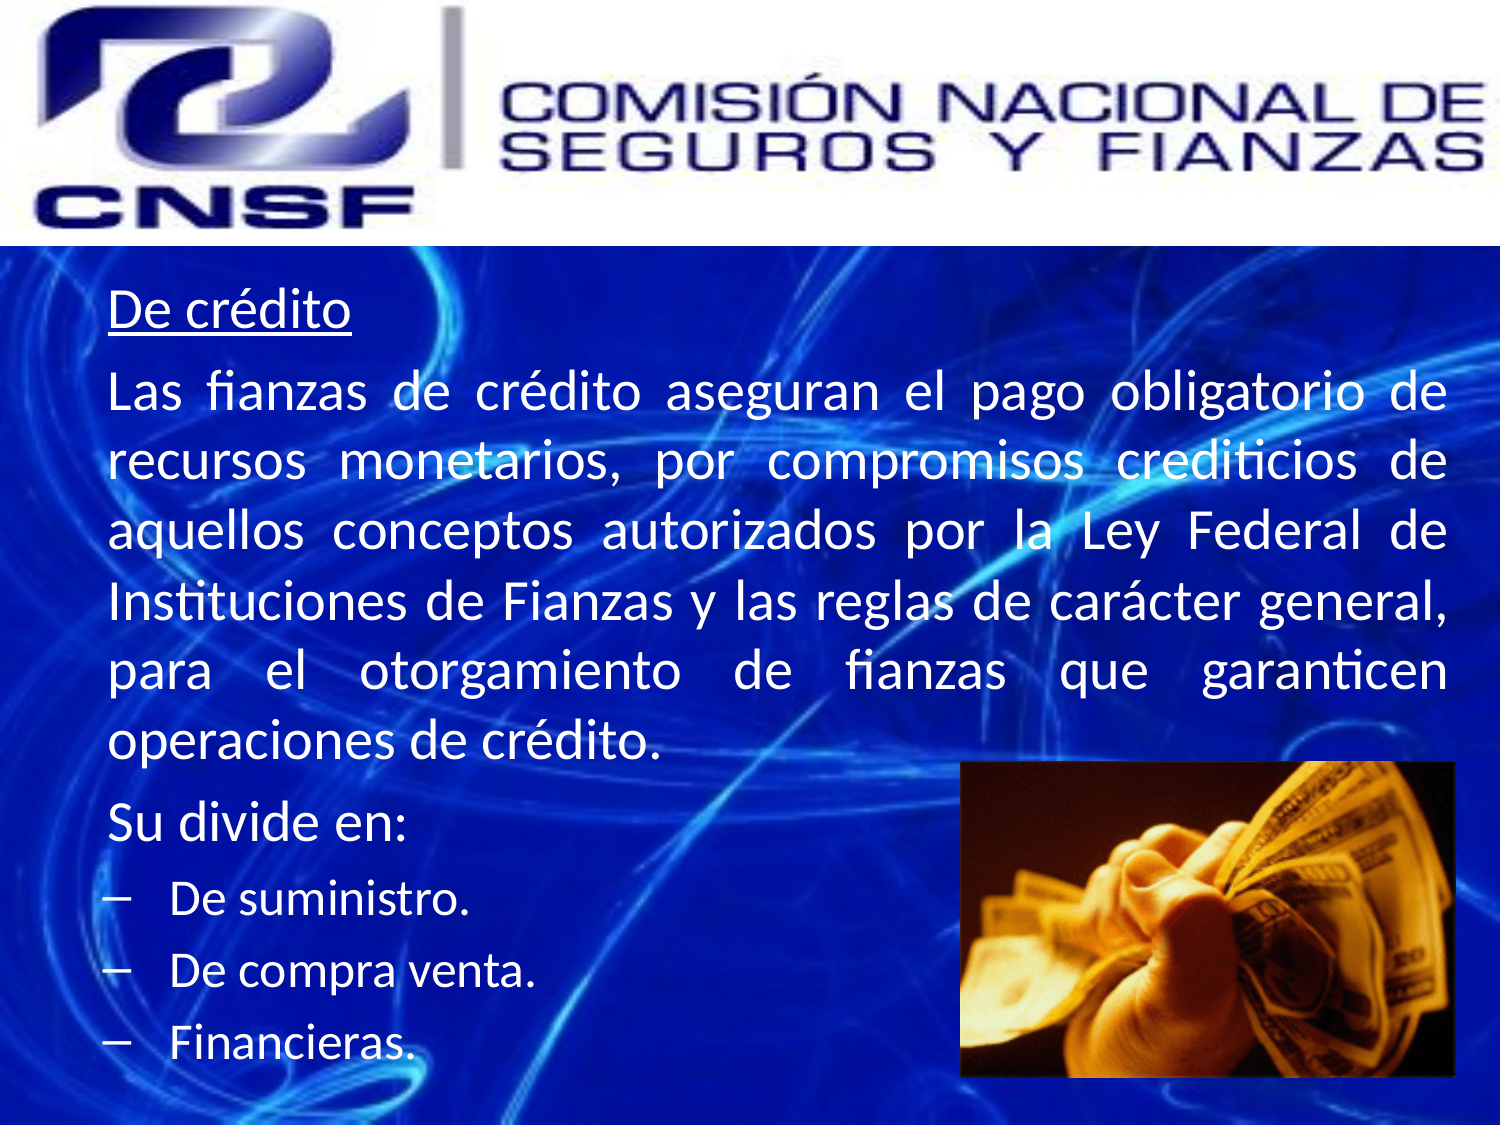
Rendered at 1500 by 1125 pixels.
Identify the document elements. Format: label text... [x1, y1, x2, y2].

picture [0, 0, 1500, 1125]
list De crédito Las fianzas de crédito aseguran el pago obligatorio de recursos monetarios, por compromisos crediticios de aquellos conceptos autorizados por la Ley Federal de Instituciones de Fianzas y las reglas de carácter general, para el otorgamiento de fianzas que garanticen operaciones de crédito. Su divide en: De suministro. De compra venta. Financieras. [39, 262, 1465, 1079]
